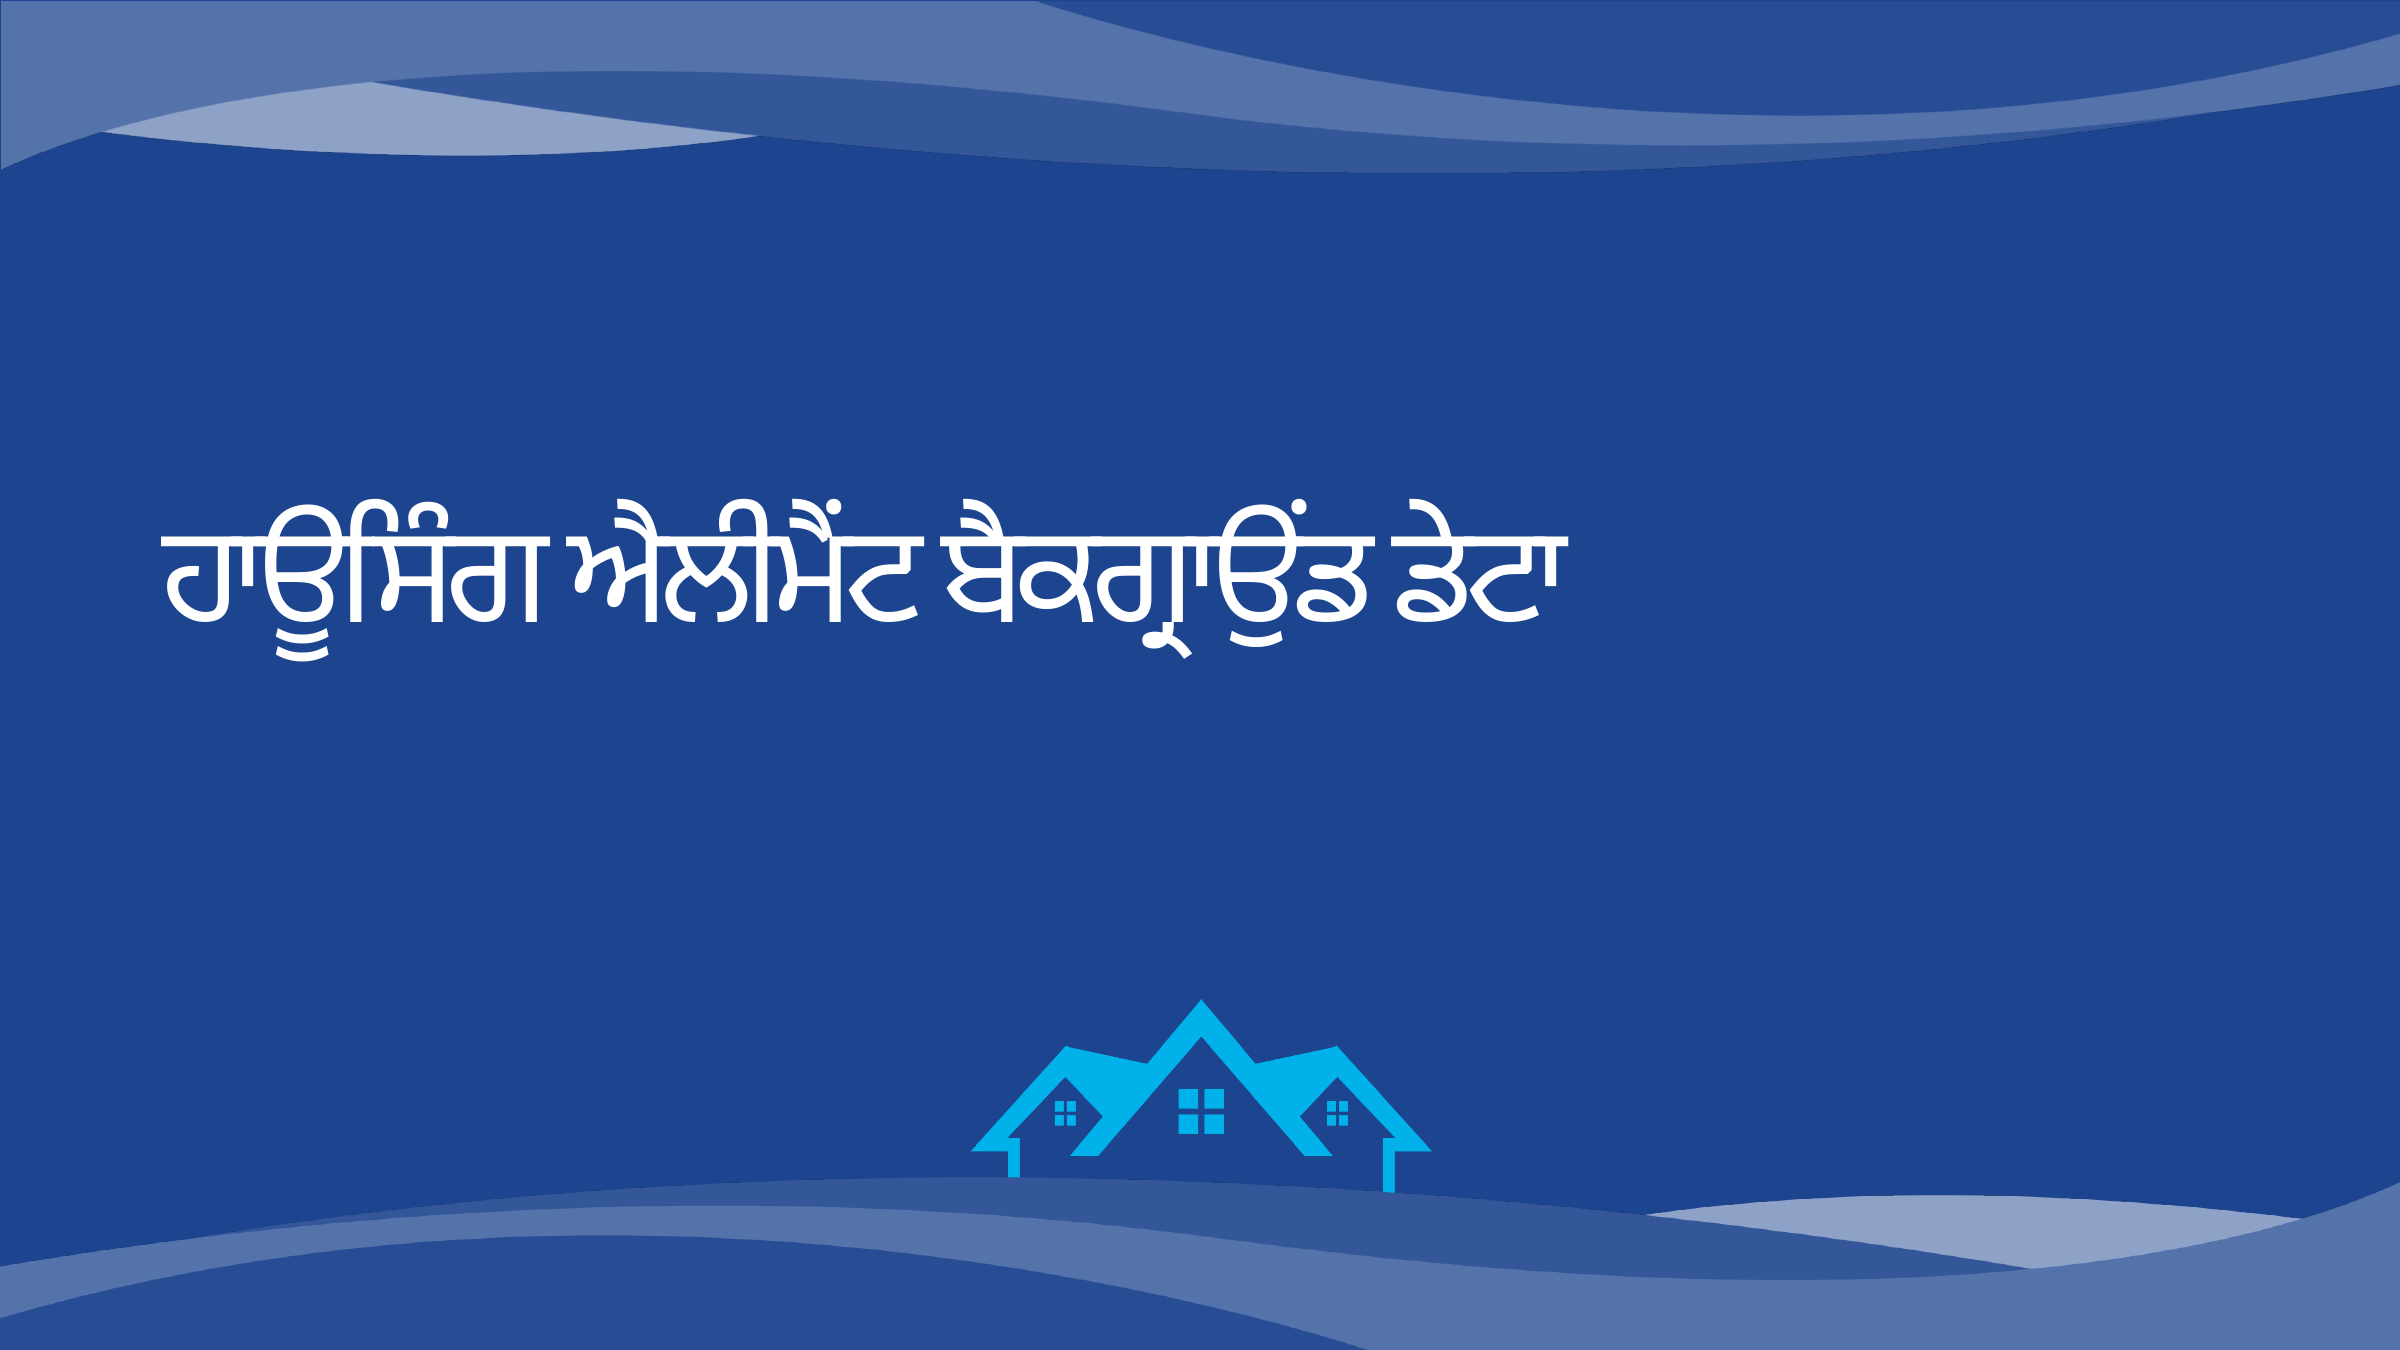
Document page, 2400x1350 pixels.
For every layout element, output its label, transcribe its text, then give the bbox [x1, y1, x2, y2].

picture [3, 1, 2400, 173]
title ਹਾਊਸਿੰਗ ਐਲੀਮੈਂਟ ਬੈਕਗ੍ਰਾਉਂਡ ਡੇਟਾ [162, 484, 2250, 652]
picture [0, 999, 2400, 1350]
